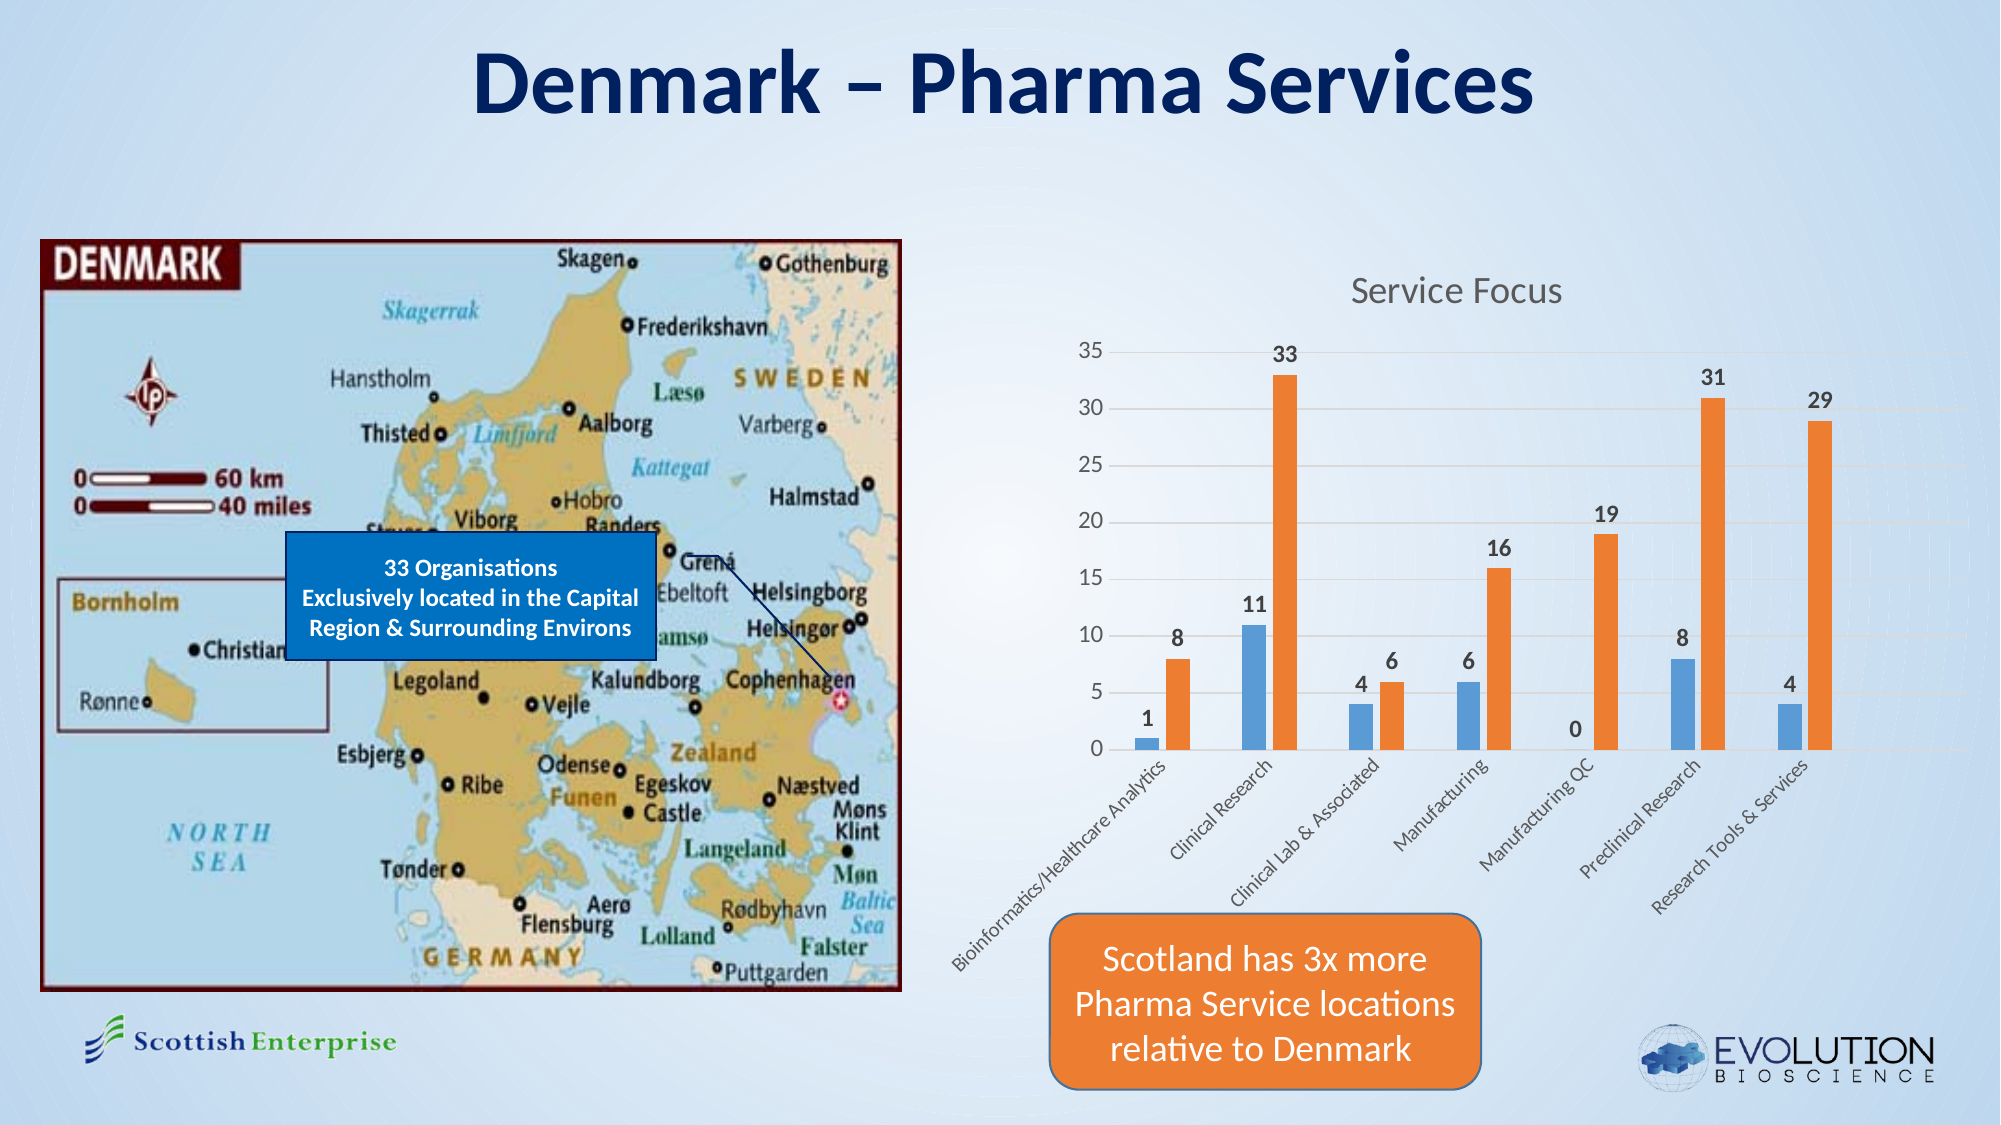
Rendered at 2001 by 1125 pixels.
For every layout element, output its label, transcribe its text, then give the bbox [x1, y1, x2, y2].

text_box Scotland has 3x more Pharma Service locations relative to Denmark [1048, 992, 1483, 1091]
picture [1634, 1024, 1938, 1092]
title Denmark – Pharma Services [70, 26, 1938, 142]
chart [927, 239, 1987, 992]
picture [40, 239, 902, 1125]
